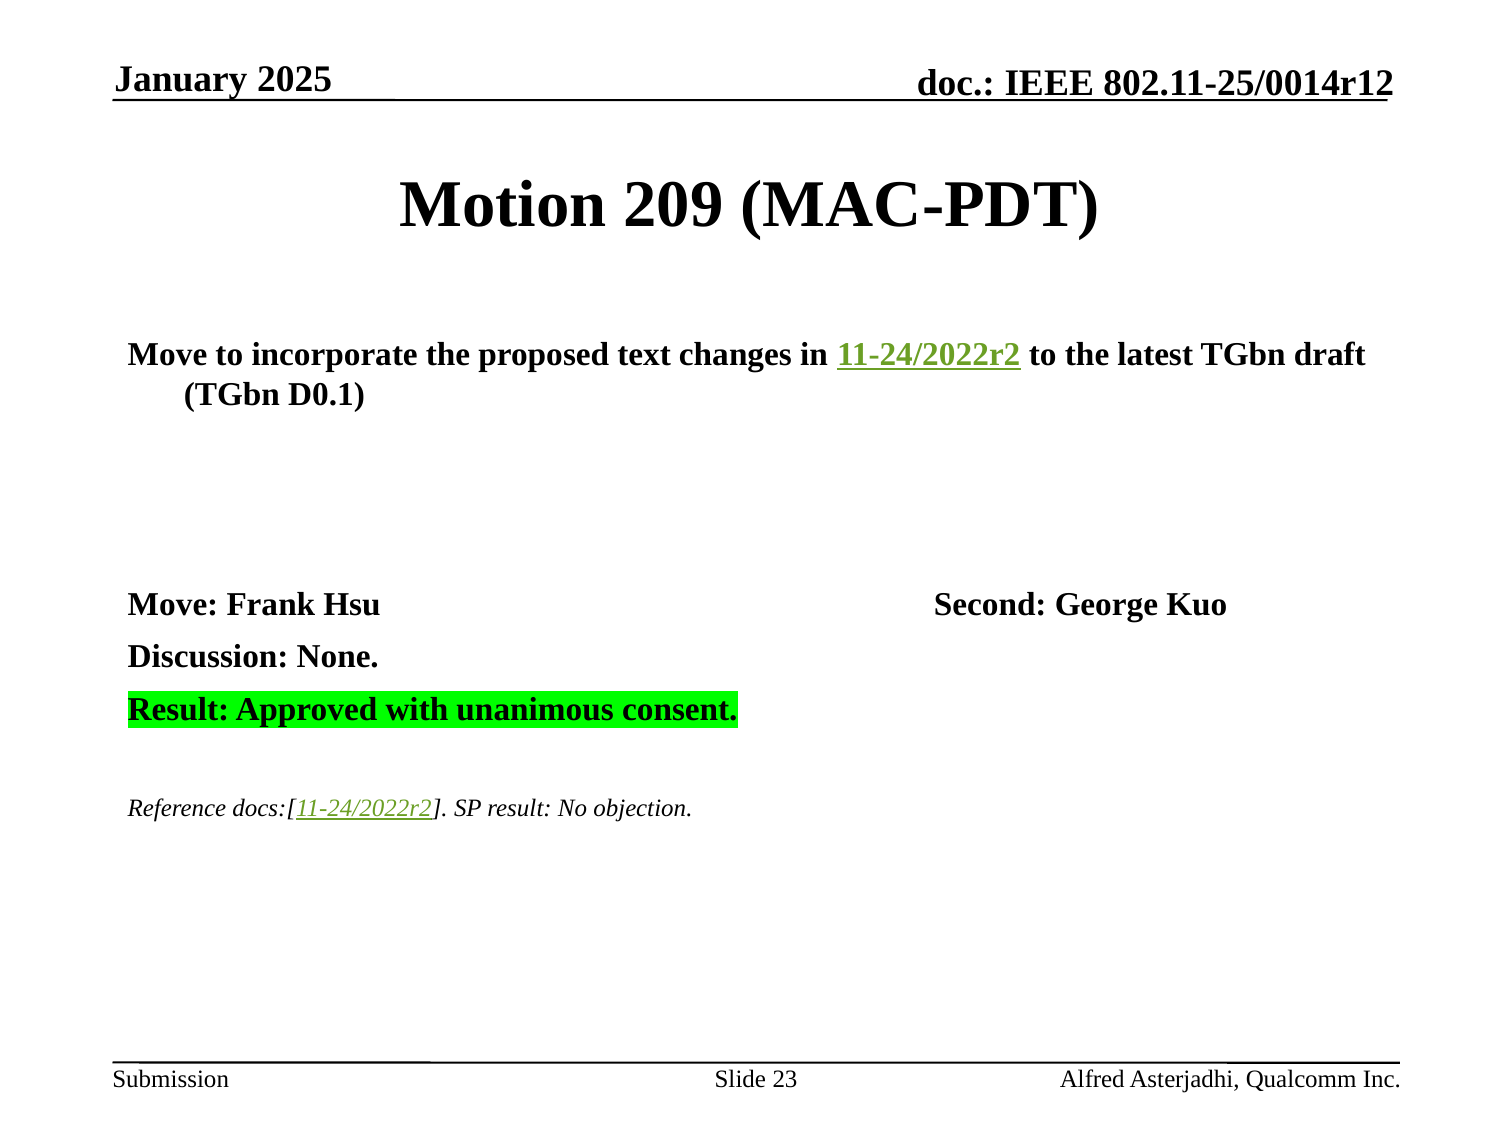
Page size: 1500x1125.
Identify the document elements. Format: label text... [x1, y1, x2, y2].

list Move to incorporate the proposed text changes in 11-24/2022r2 to the latest TGbn draft (TGbn D0.1) Move: Frank Hsu Second: George Kuo Discussion: None. Result: Approved with unanimous consent. Reference docs:[11-24/2022r2]. SP result: No objection. [112, 324, 1388, 1000]
slide_number Slide 23 [712, 1061, 800, 1123]
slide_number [114, 54, 423, 100]
footer Alfred Asterjadhi, Qualcomm Inc. [878, 1061, 1402, 1093]
title Motion 209 (MAC-PDT) [112, 112, 1388, 288]
